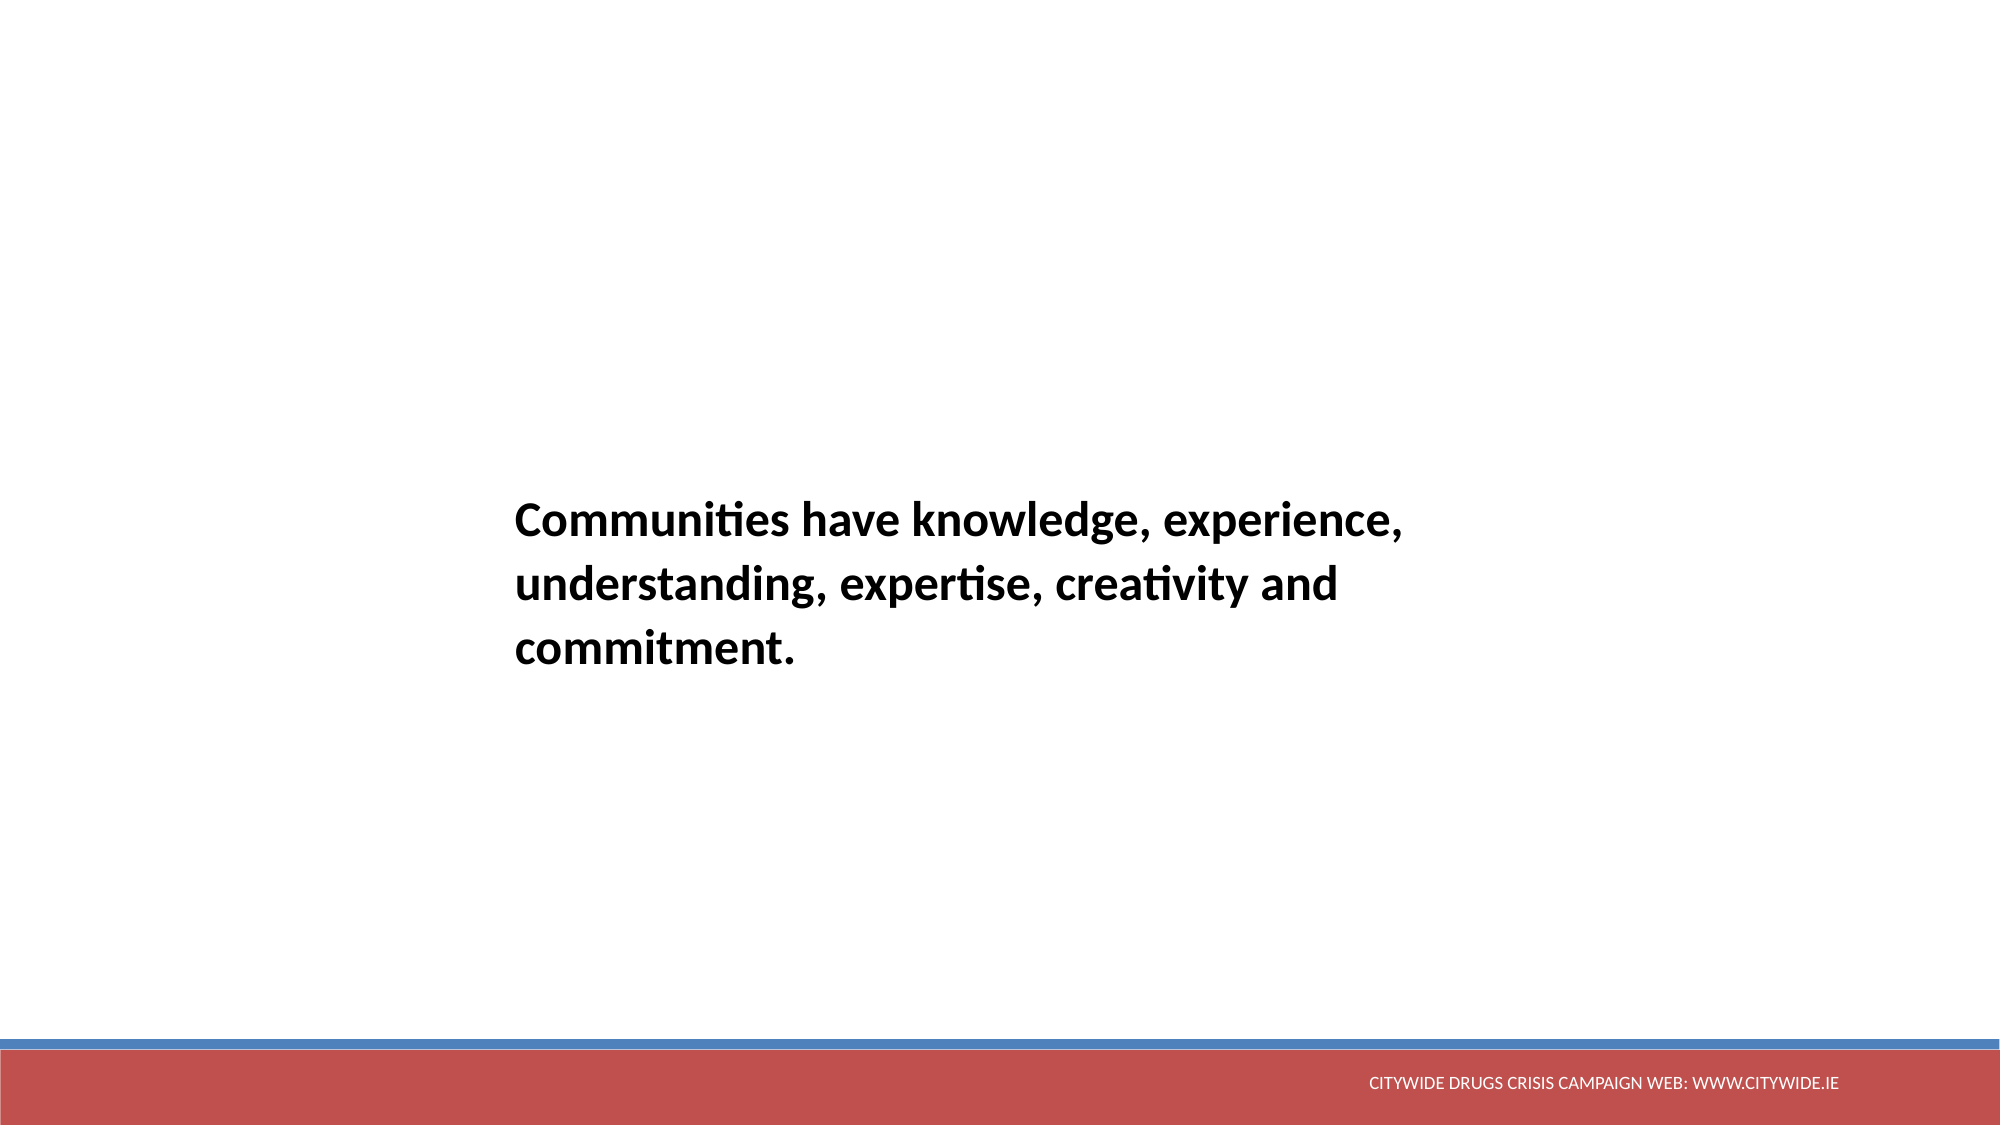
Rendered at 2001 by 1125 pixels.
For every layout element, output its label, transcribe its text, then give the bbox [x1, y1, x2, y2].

footer CityWide Drugs Crisis Campaign web: www.citywide.ie [1208, 1052, 2000, 1113]
text_box Communities have knowledge, experience, understanding, expertise, creativity and commitment. [500, 474, 1500, 682]
